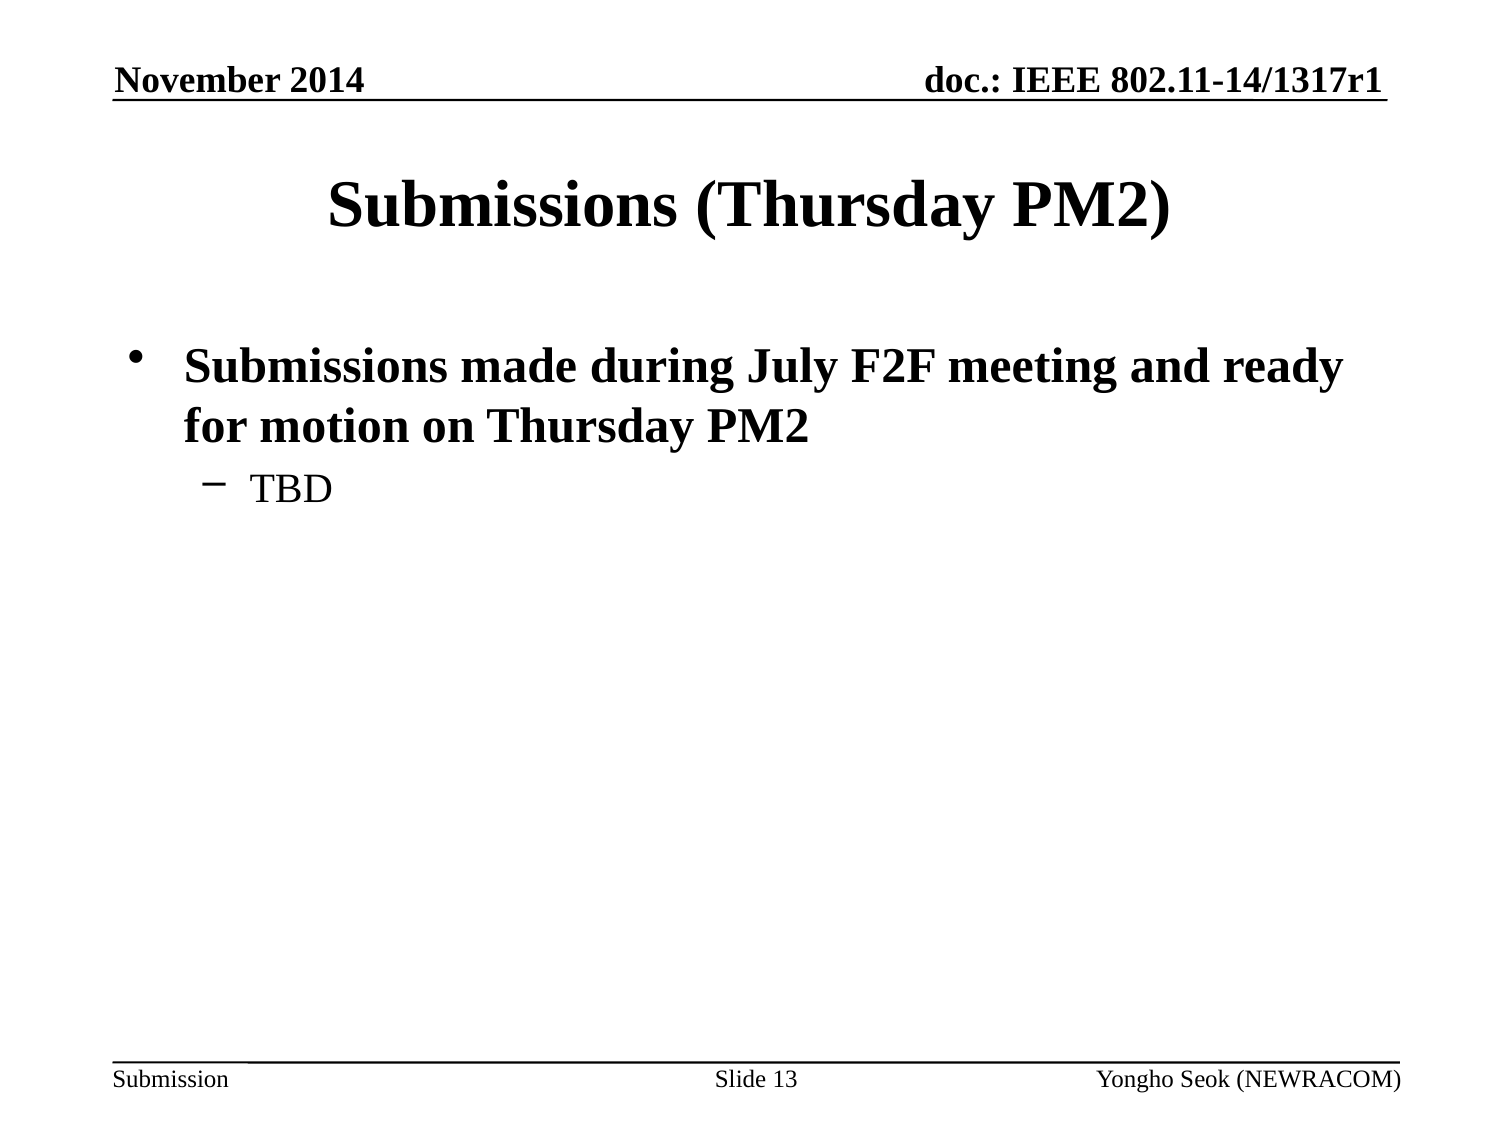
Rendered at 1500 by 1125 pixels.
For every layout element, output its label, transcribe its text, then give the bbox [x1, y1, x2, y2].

slide_number Slide 13 [712, 1061, 800, 1093]
list Submissions made during July F2F meeting and ready for motion on Thursday PM2 TBD [112, 324, 1388, 1001]
footer Yongho Seok (NEWRACOM) [1088, 1061, 1402, 1093]
title Submissions (Thursday PM2) [112, 112, 1388, 288]
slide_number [114, 54, 368, 101]
